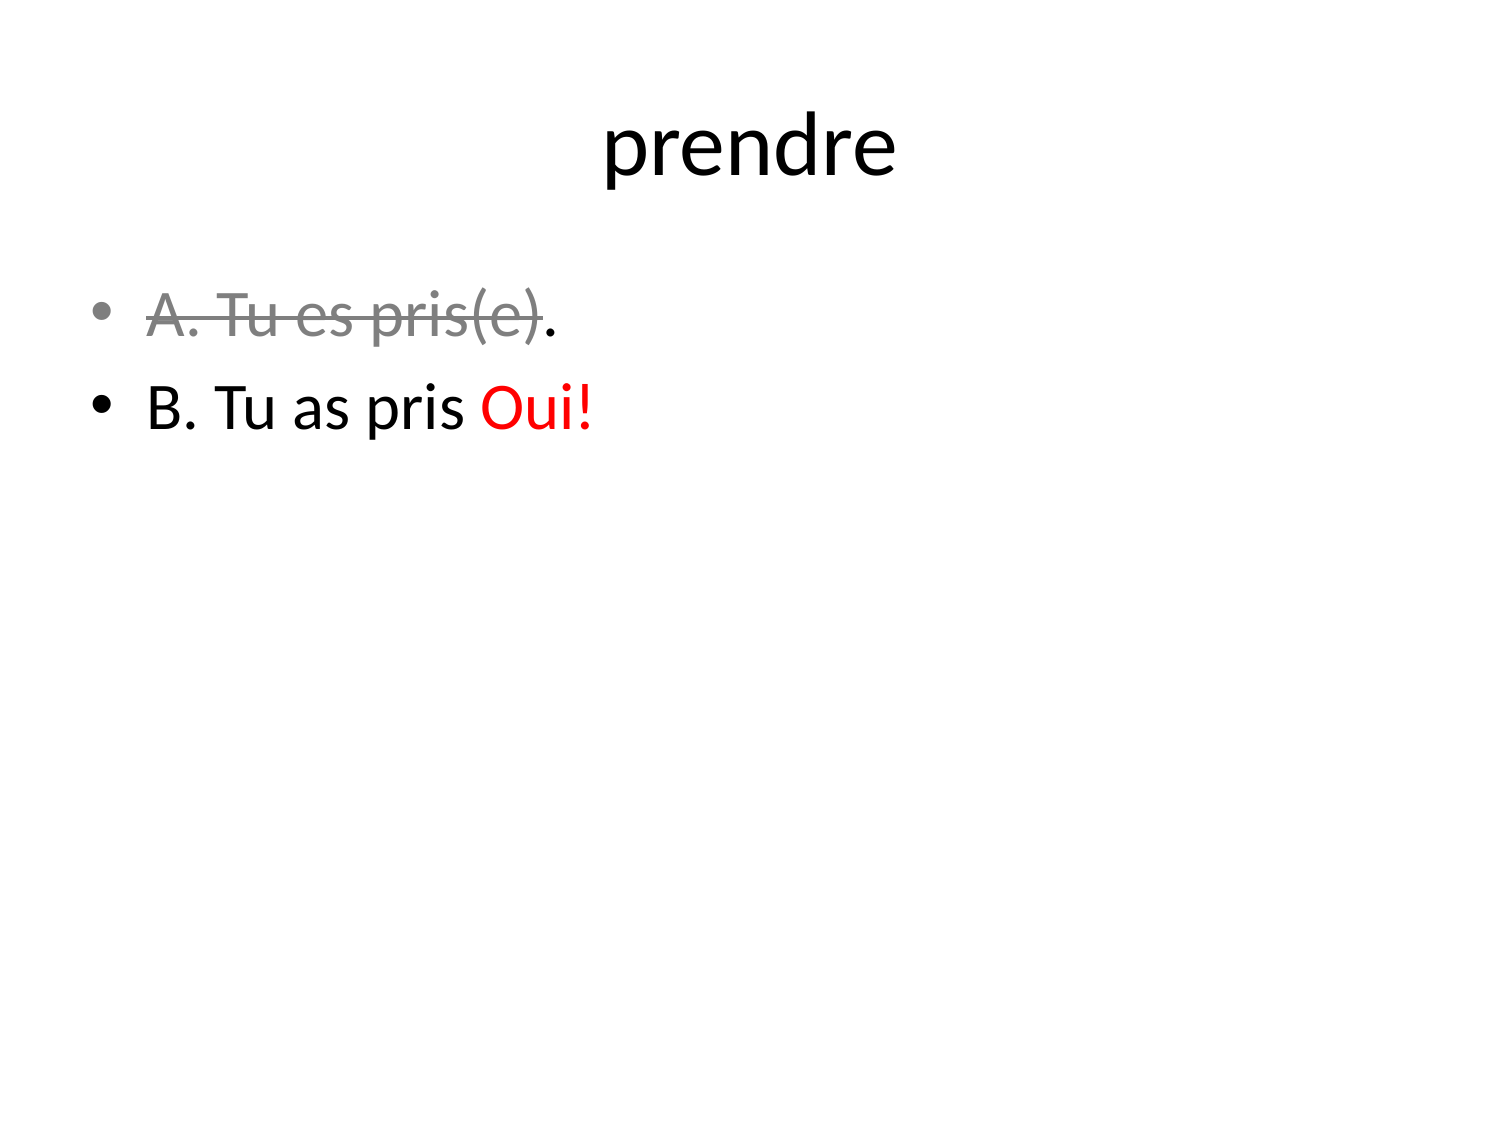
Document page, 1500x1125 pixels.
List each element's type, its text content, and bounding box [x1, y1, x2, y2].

title prendre [75, 45, 1425, 233]
list A. Tu es pris(e). B. Tu as pris Oui! [75, 262, 1425, 1005]
